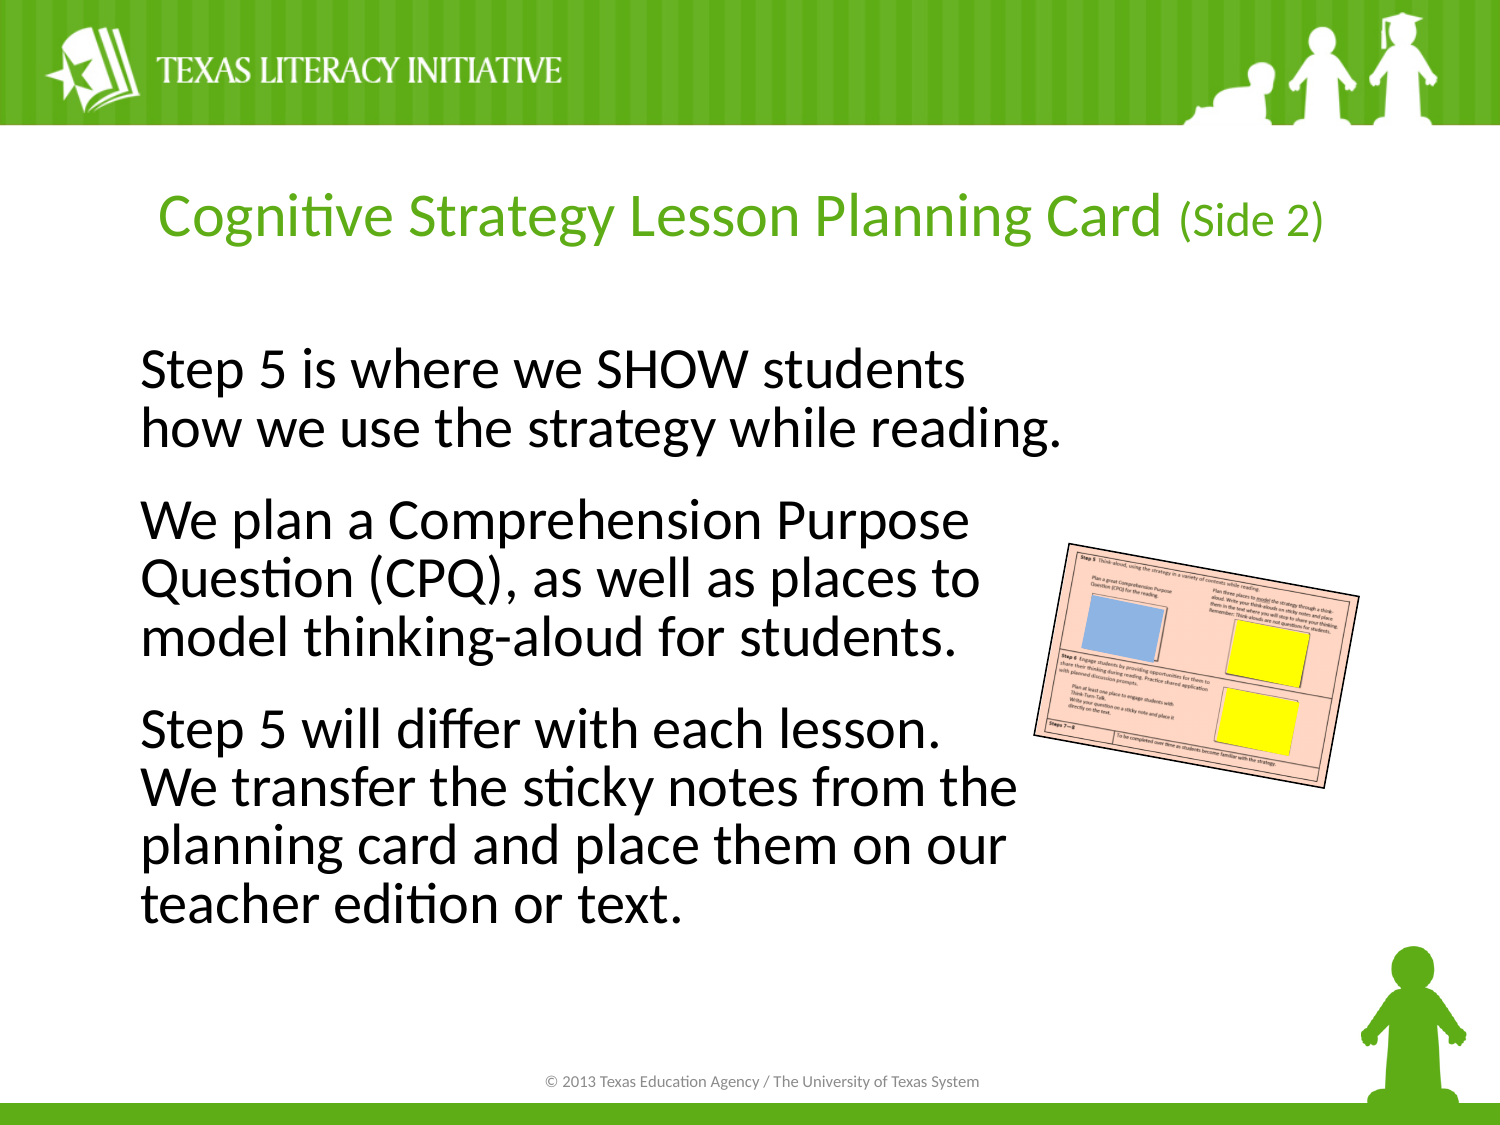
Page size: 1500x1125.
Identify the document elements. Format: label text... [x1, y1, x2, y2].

list Step 5 is where we SHOW students how we use the strategy while reading. We plan a Comprehension Purpose Question (CPQ), as well as places to model thinking-aloud for students. Step 5 will differ with each lesson. We transfer the sticky notes from the planning card and place them on our teacher edition or text. [124, 337, 1088, 1038]
title Cognitive Strategy Lesson Planning Card (Side 2) [74, 155, 1426, 282]
picture [0, 0, 1500, 135]
picture [0, 933, 1500, 1125]
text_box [1049, 568, 1344, 763]
